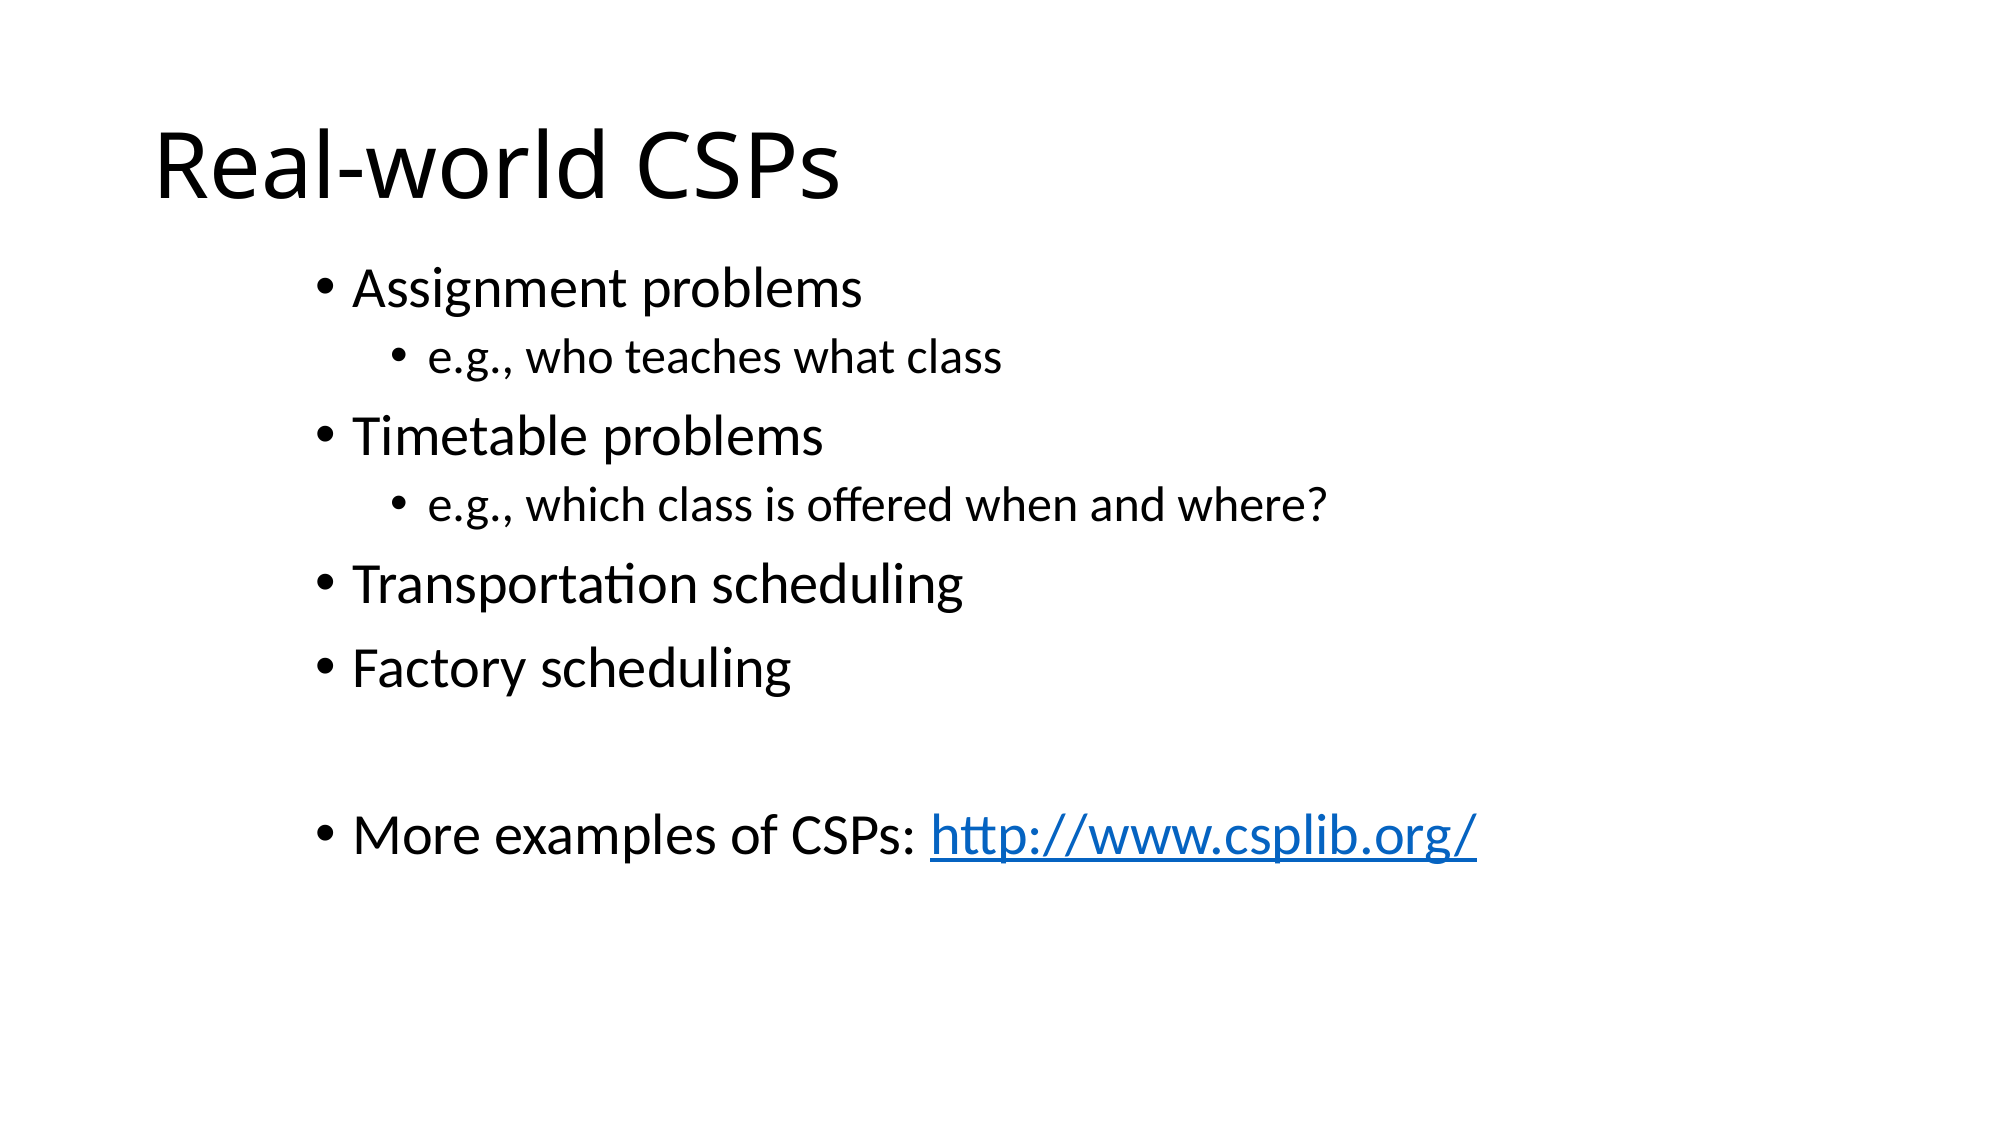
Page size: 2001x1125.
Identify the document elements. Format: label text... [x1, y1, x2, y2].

list Assignment problems e.g., who teaches what class Timetable problems e.g., which class is offered when and where? Transportation scheduling Factory scheduling More examples of CSPs: http://www.csplib.org/ [300, 249, 1719, 988]
title Real-world CSPs [137, 59, 1863, 278]
